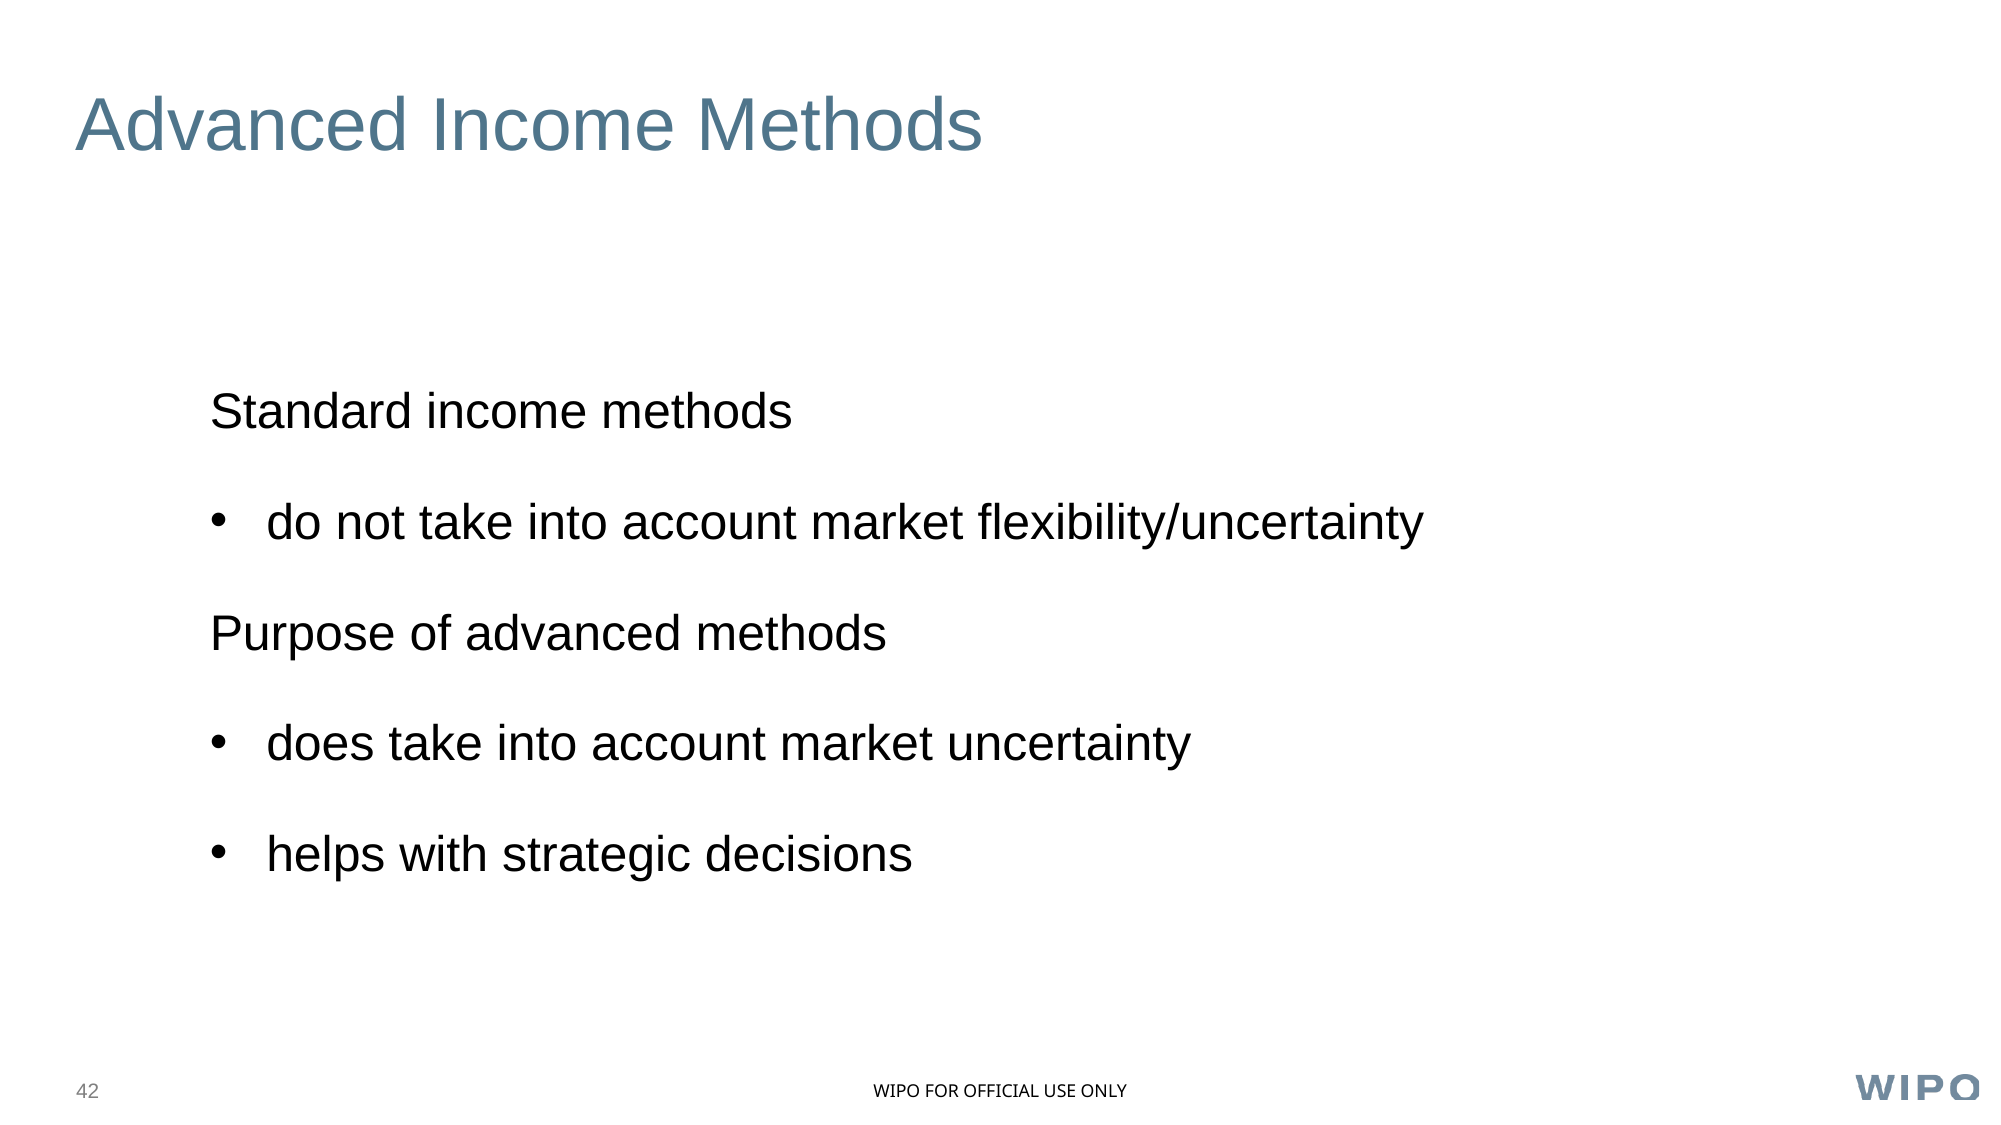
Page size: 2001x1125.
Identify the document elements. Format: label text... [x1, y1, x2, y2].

list Standard income methods do not take into account market flexibility/uncertainty Purpose of advanced methods does take into account market uncertainty helps with strategic decisions [194, 340, 1920, 974]
title Advanced Income Methods [60, 77, 1786, 296]
